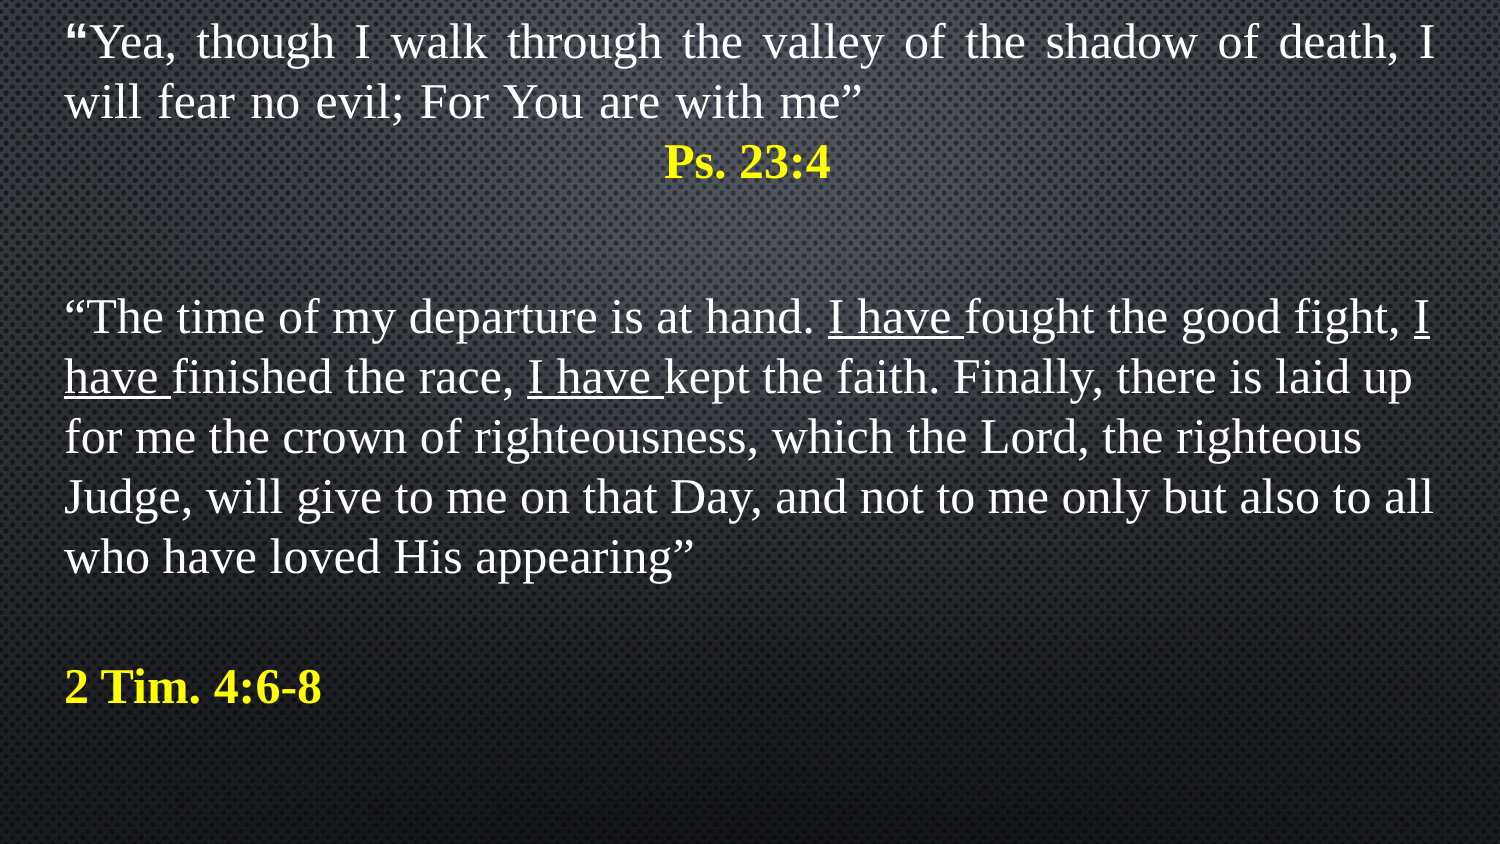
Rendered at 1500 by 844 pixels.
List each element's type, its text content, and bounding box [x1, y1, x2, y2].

text_box “Yea, though I walk through the valley of the shadow of death, I will fear no evil; For You are with me” Ps. 23:4 “The time of my departure is at hand. I have fought the good fight, I have finished the race, I have kept the faith. Finally, there is laid up for me the crown of righteousness, which the Lord, the righteous Judge, will give to me on that Day, and not to me only but also to all who have loved His appearing” 2 Tim. 4:6-8 [49, 1, 1452, 785]
